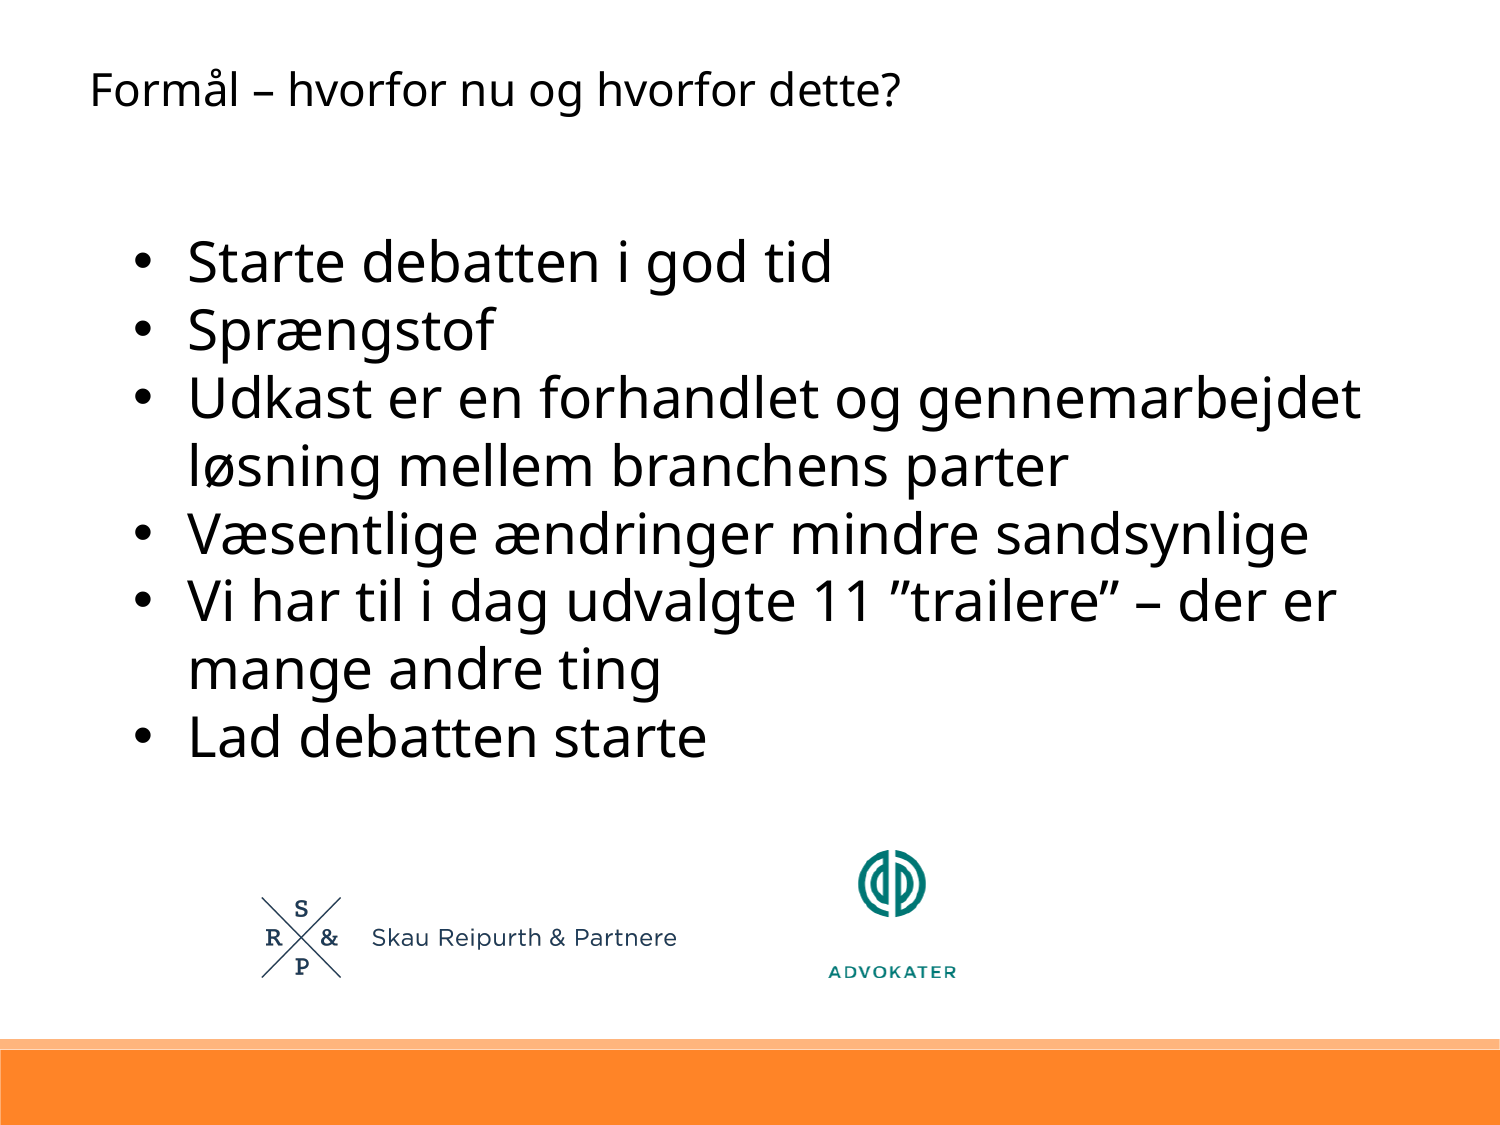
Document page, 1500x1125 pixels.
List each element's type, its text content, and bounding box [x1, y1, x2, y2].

text_box Starte debatten i god tid Sprængstof Udkast er en forhandlet og gennemarbejdet løsning mellem branchens parter Væsentlige ændringer mindre sandsynlige Vi har til i dag udvalgte 11 ”trailere” – der er mange andre ting Lad debatten starte [118, 181, 1394, 814]
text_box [261, 850, 1239, 978]
text_box Formål – hvorfor nu og hvorfor dette? [74, 33, 1425, 143]
